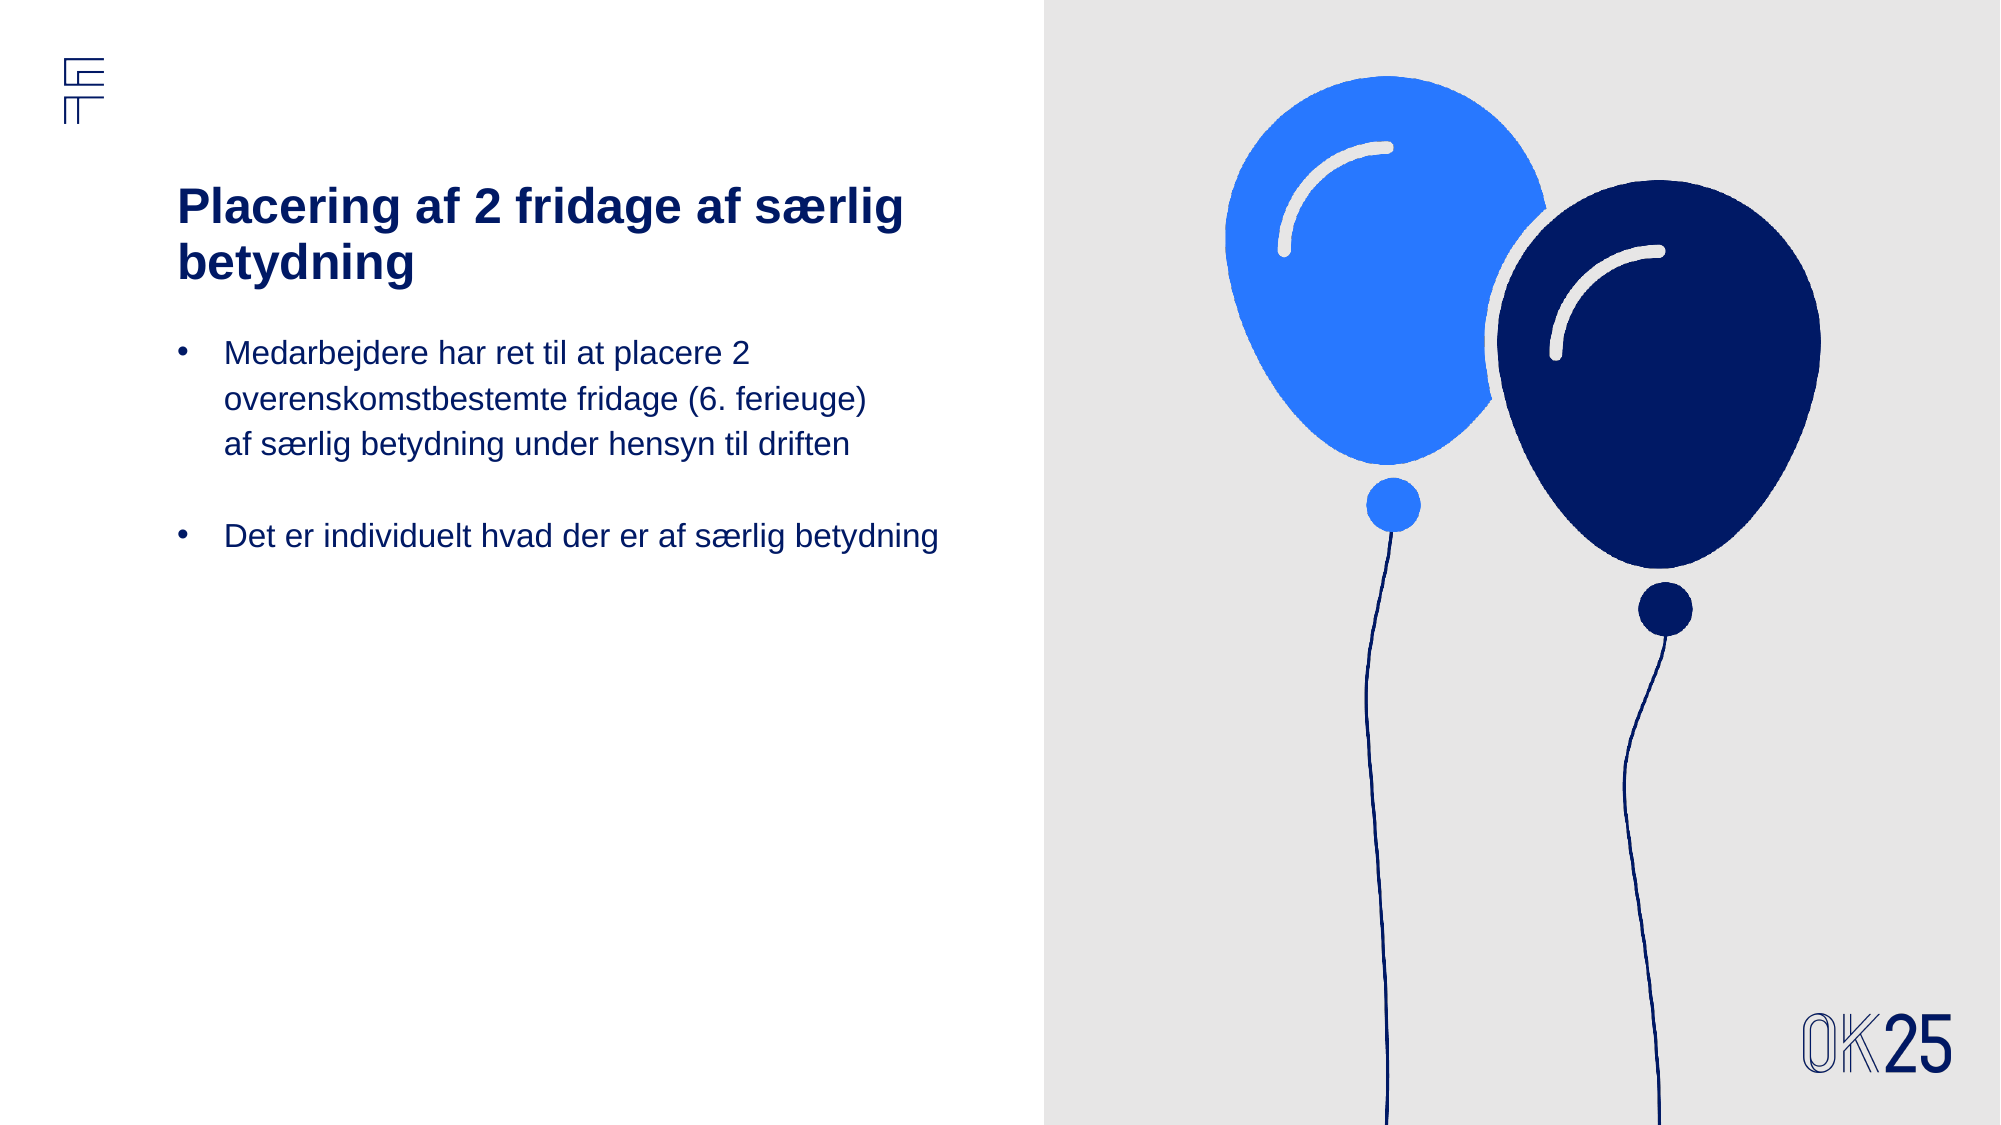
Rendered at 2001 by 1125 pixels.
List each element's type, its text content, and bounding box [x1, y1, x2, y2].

title Placering af 2 fridage af særlig betydning [177, 177, 956, 272]
picture [1044, 0, 2000, 1125]
picture [64, 58, 104, 124]
list Medarbejdere har ret til at placere 2 overenskomstbestemte fridage (6. ferieuge) af særlig betydning under hensyn til driften Det er individuelt hvad der er af særlig betydning [177, 324, 1000, 1019]
